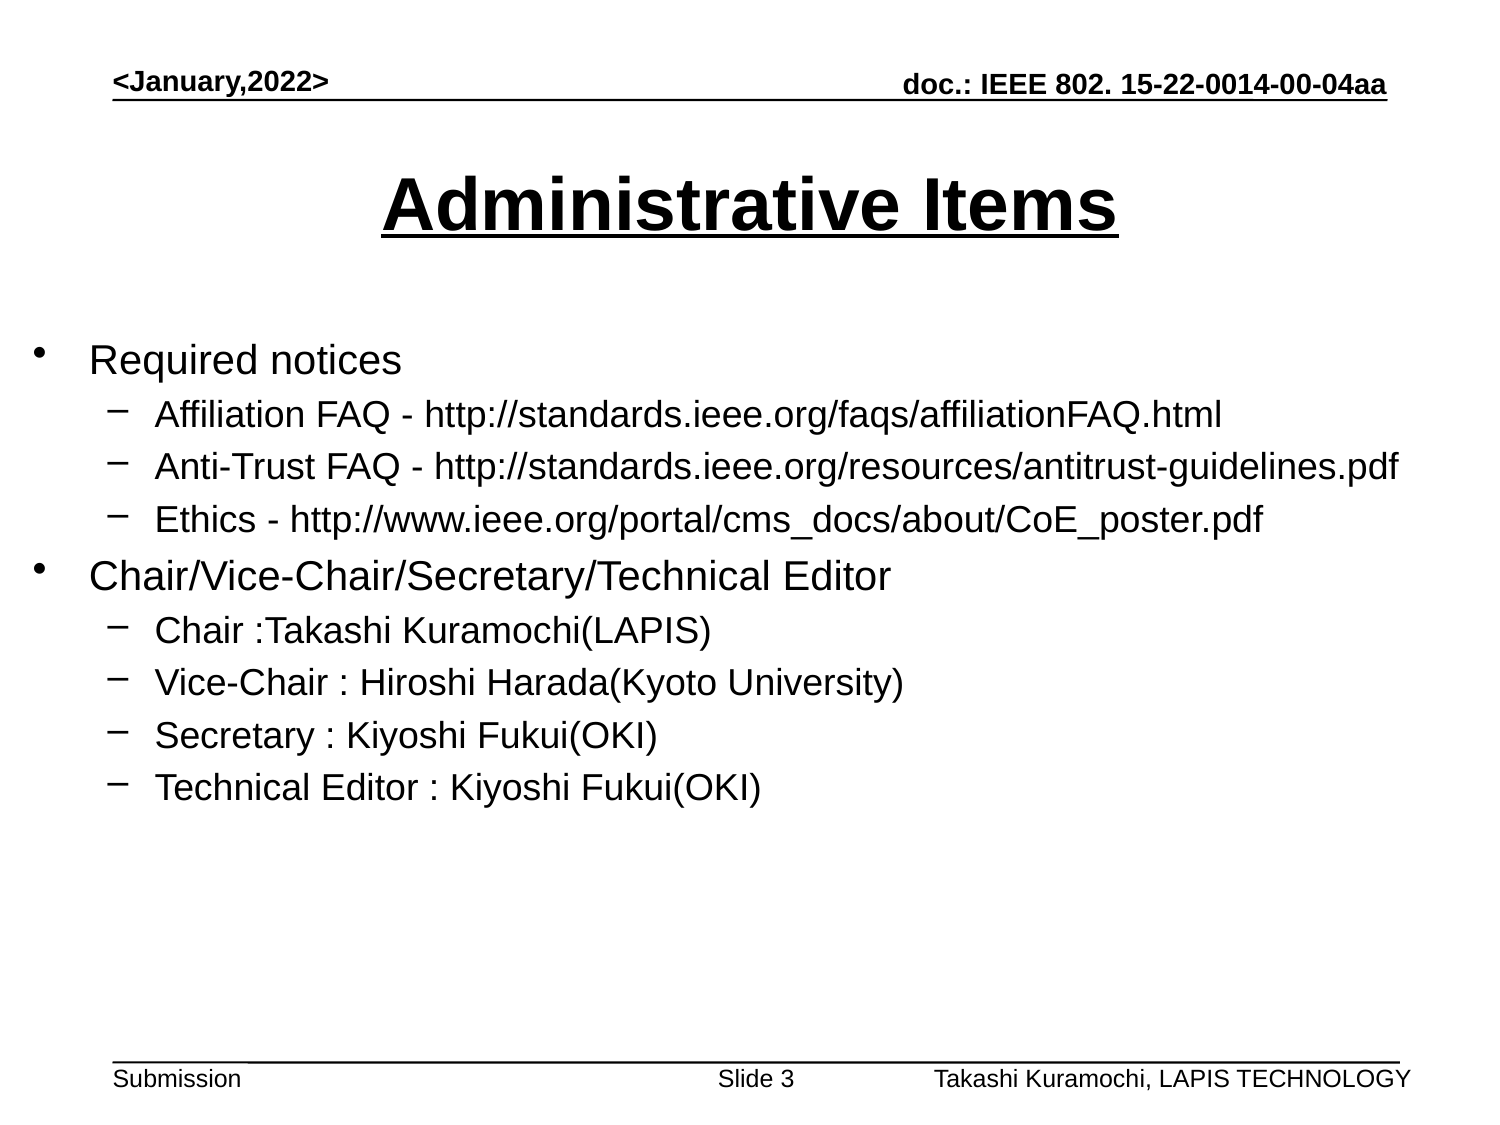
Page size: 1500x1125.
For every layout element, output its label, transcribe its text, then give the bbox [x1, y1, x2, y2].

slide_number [112, 62, 375, 98]
list Required notices Affiliation FAQ - http://standards.ieee.org/faqs/affiliationFAQ.html Anti-Trust FAQ - http://standards.ieee.org/resources/antitrust-guidelines.pdf Ethics - http://www.ieee.org/portal/cms_docs/about/CoE_poster.pdf Chair/Vice-Chair/Secretary/Technical Editor Chair :Takashi Kuramochi(LAPIS) Vice-Chair : Hiroshi Harada(Kyoto University) Secretary : Kiyoshi Fukui(OKI) Technical Editor : Kiyoshi Fukui(OKI) [17, 324, 1471, 1000]
slide_number Slide 3 [709, 1062, 803, 1093]
title Administrative Items [112, 112, 1388, 288]
footer Takashi Kuramochi, LAPIS TECHNOLOGY [820, 1062, 1413, 1125]
